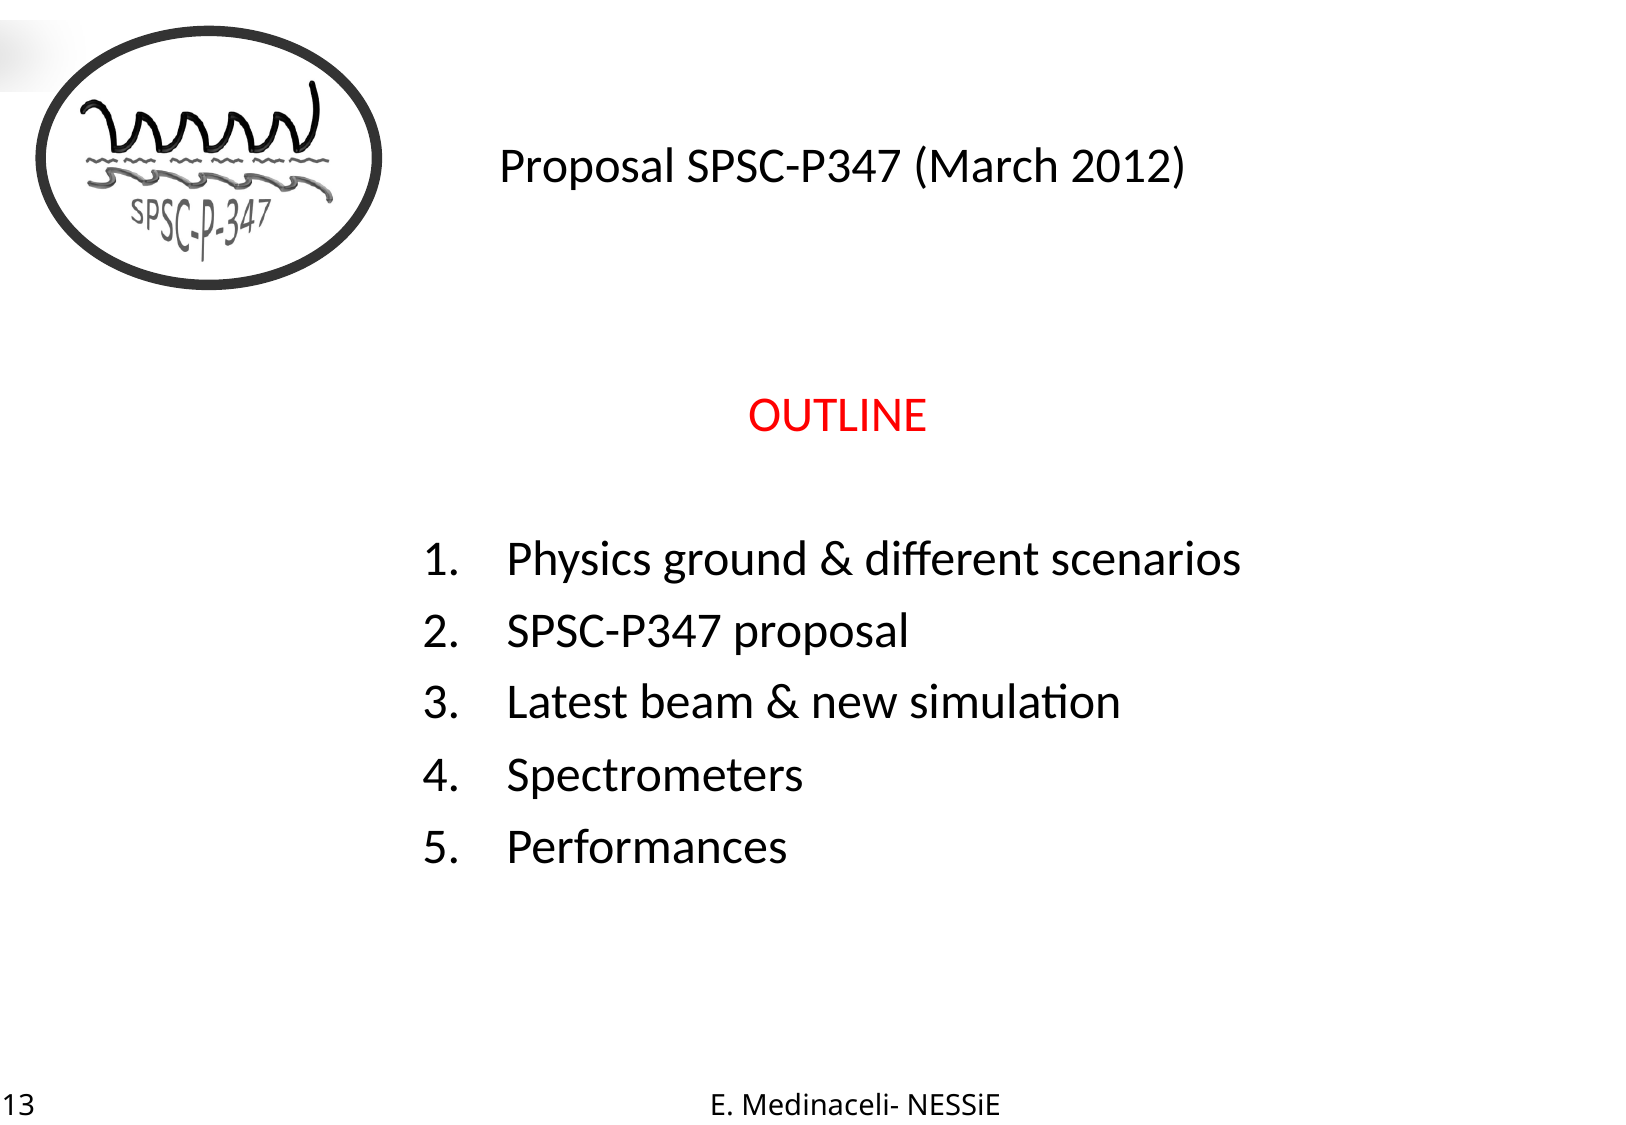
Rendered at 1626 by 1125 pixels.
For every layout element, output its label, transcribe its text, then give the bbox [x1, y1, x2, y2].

text_box Proposal SPSC-P347 (March 2012) [413, 125, 1274, 201]
picture [40, 30, 378, 286]
text_box OUTLINE Physics ground & different scenarios SPSC-P347 proposal Latest beam & new simulation Spectrometers Performances [407, 361, 1257, 881]
text_box IFAE 2013 E. Medinaceli- NESSiE 1 [0, 1078, 1625, 1125]
